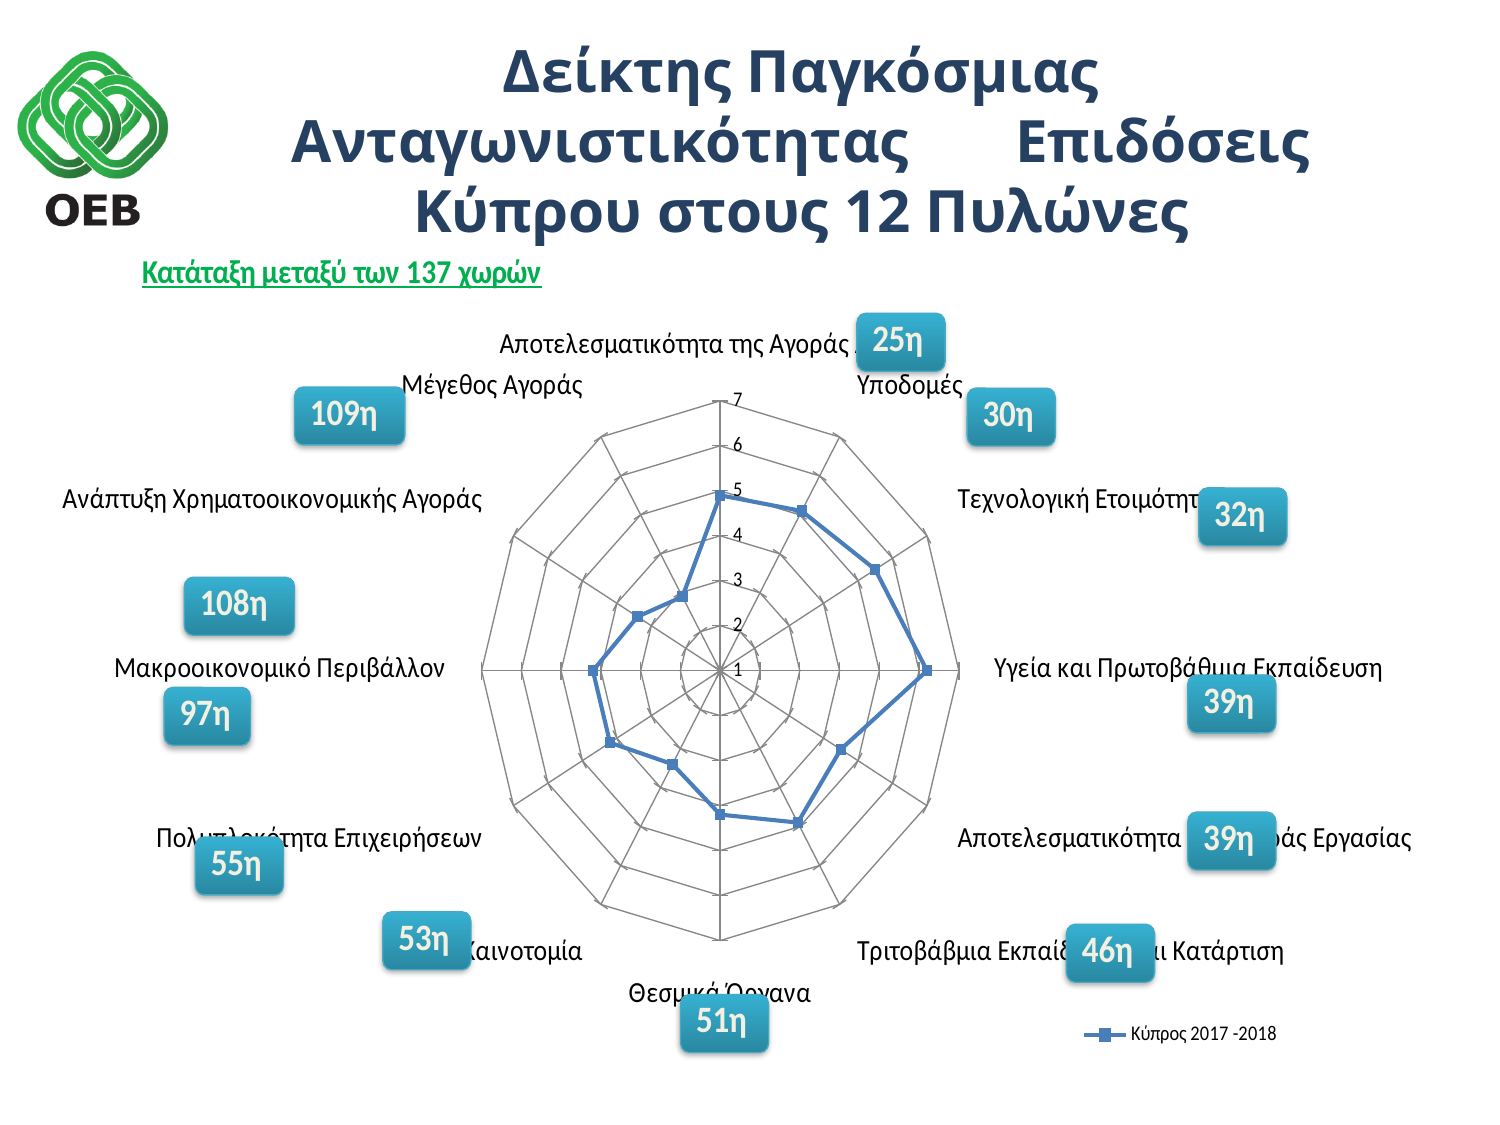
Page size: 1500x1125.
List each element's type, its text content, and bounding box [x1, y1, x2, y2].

picture [7, 42, 178, 233]
title Δείκτης Παγκόσμιας Ανταγωνιστικότητας Επιδόσεις Κύπρου στους 12 Πυλώνες [177, 45, 1425, 233]
chart [62, 238, 1413, 1064]
